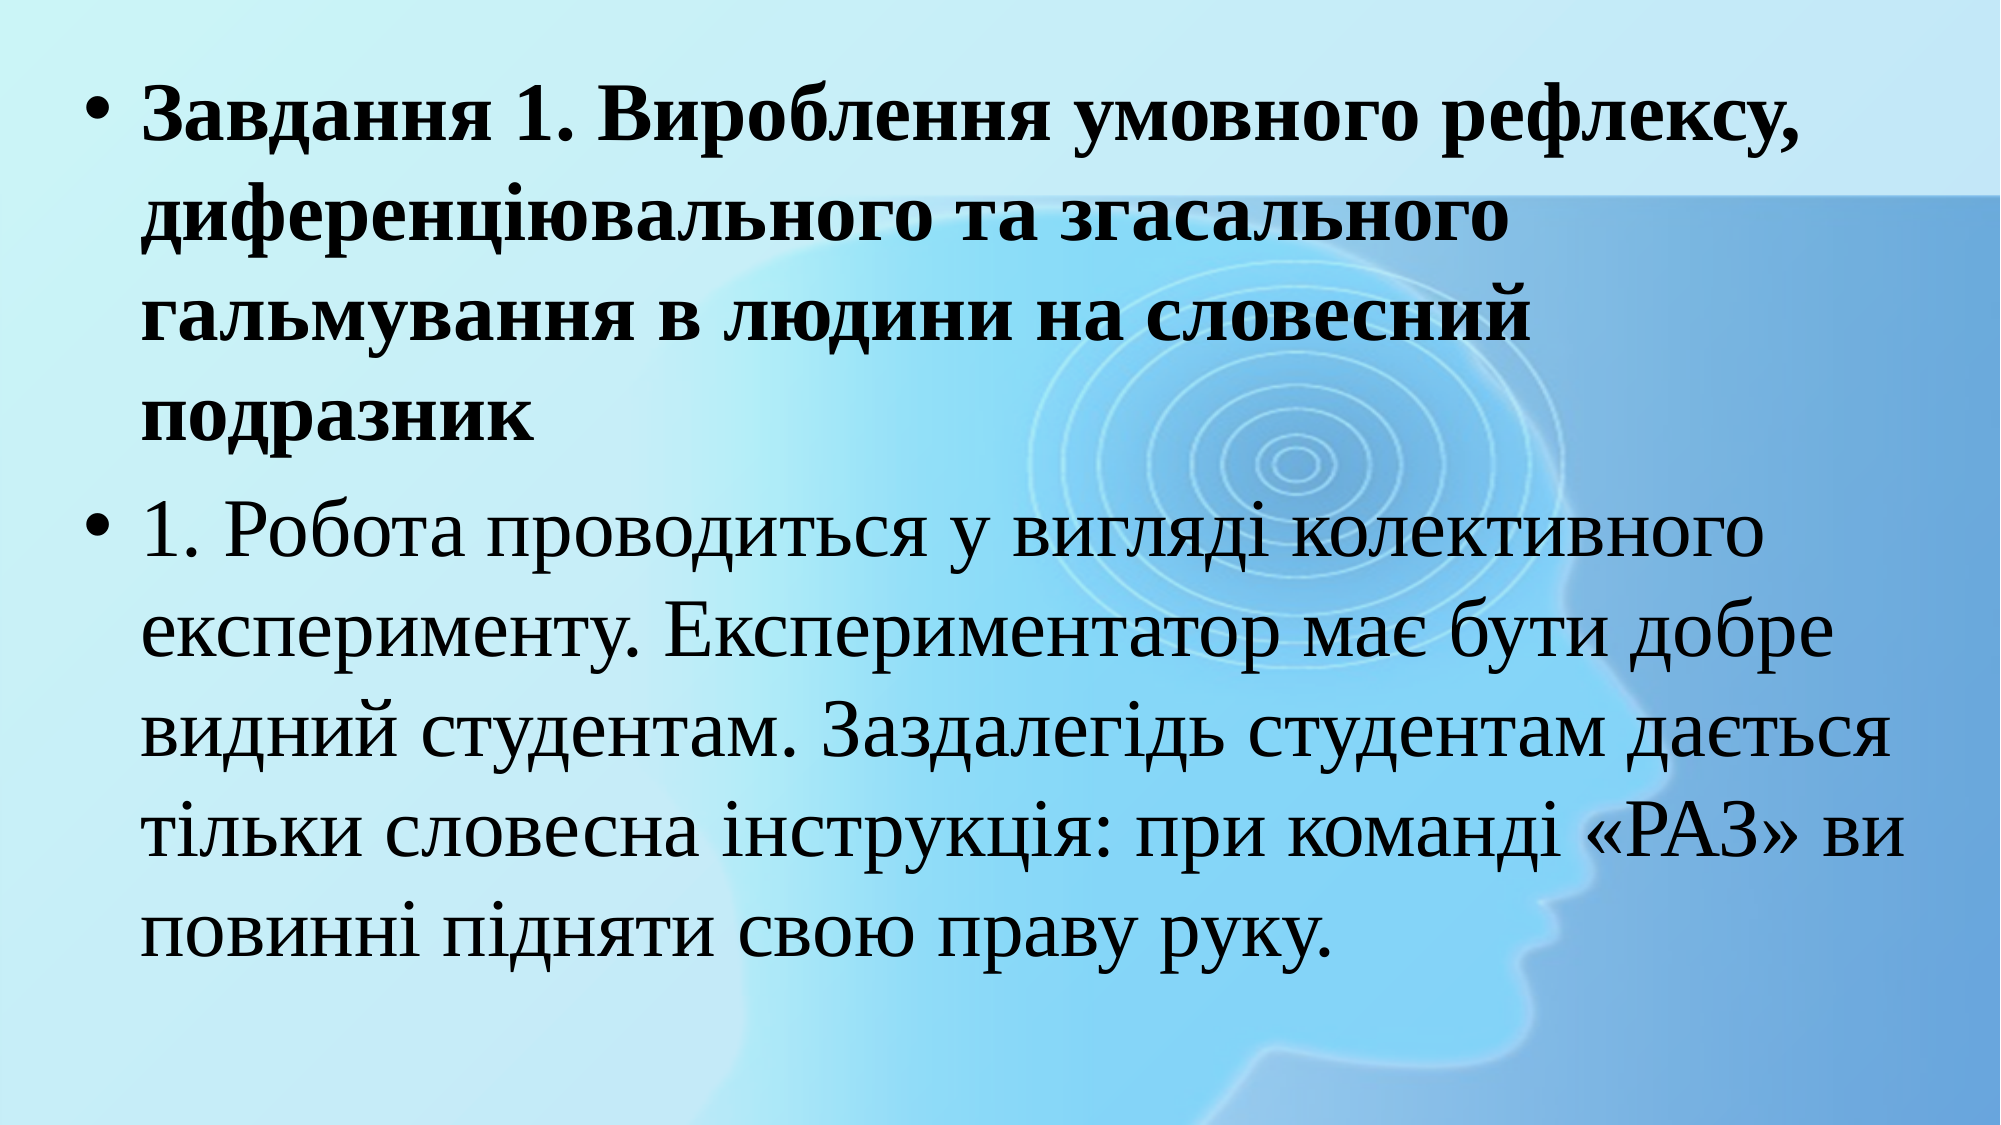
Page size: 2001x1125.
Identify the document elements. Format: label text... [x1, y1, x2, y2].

list Завдання 1. Вироблення умовного рефлексу, диференціювального та згасального гальмування в людини на словесний подразник 1. Робота проводиться у вигляді колективного експерименту. Експериментатор має бути добре видний студентам. Заздалегідь студентам дається тільки словесна інструкція: при команді «РАЗ» ви повинні підняти свою праву руку. [68, 49, 1950, 1073]
picture [0, 0, 2000, 1125]
